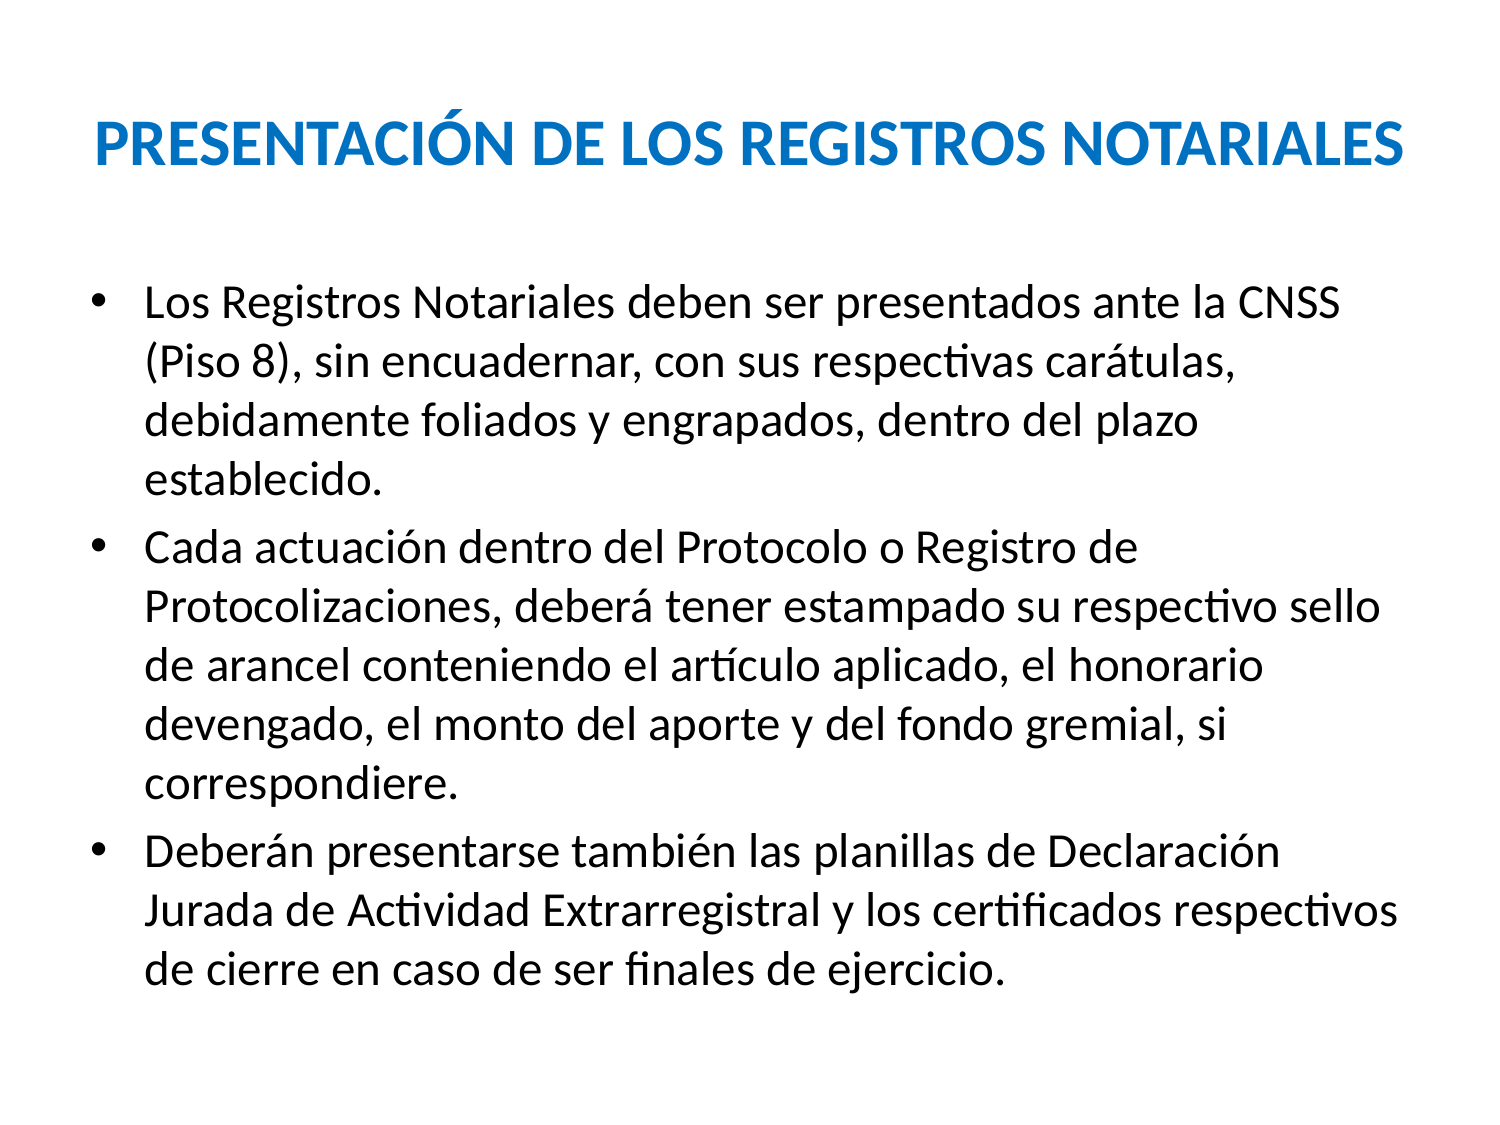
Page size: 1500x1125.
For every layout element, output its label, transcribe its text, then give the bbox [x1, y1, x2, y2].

title PRESENTACIÓN DE LOS REGISTROS NOTARIALES [75, 45, 1425, 233]
list Los Registros Notariales deben ser presentados ante la CNSS (Piso 8), sin encuadernar, con sus respectivas carátulas, debidamente foliados y engrapados, dentro del plazo establecido. Cada actuación dentro del Protocolo o Registro de Protocolizaciones, deberá tener estampado su respectivo sello de arancel conteniendo el artículo aplicado, el honorario devengado, el monto del aporte y del fondo gremial, si correspondiere. Deberán presentarse también las planillas de Declaración Jurada de Actividad Extrarregistral y los certificados respectivos de cierre en caso de ser finales de ejercicio. [75, 262, 1425, 1005]
